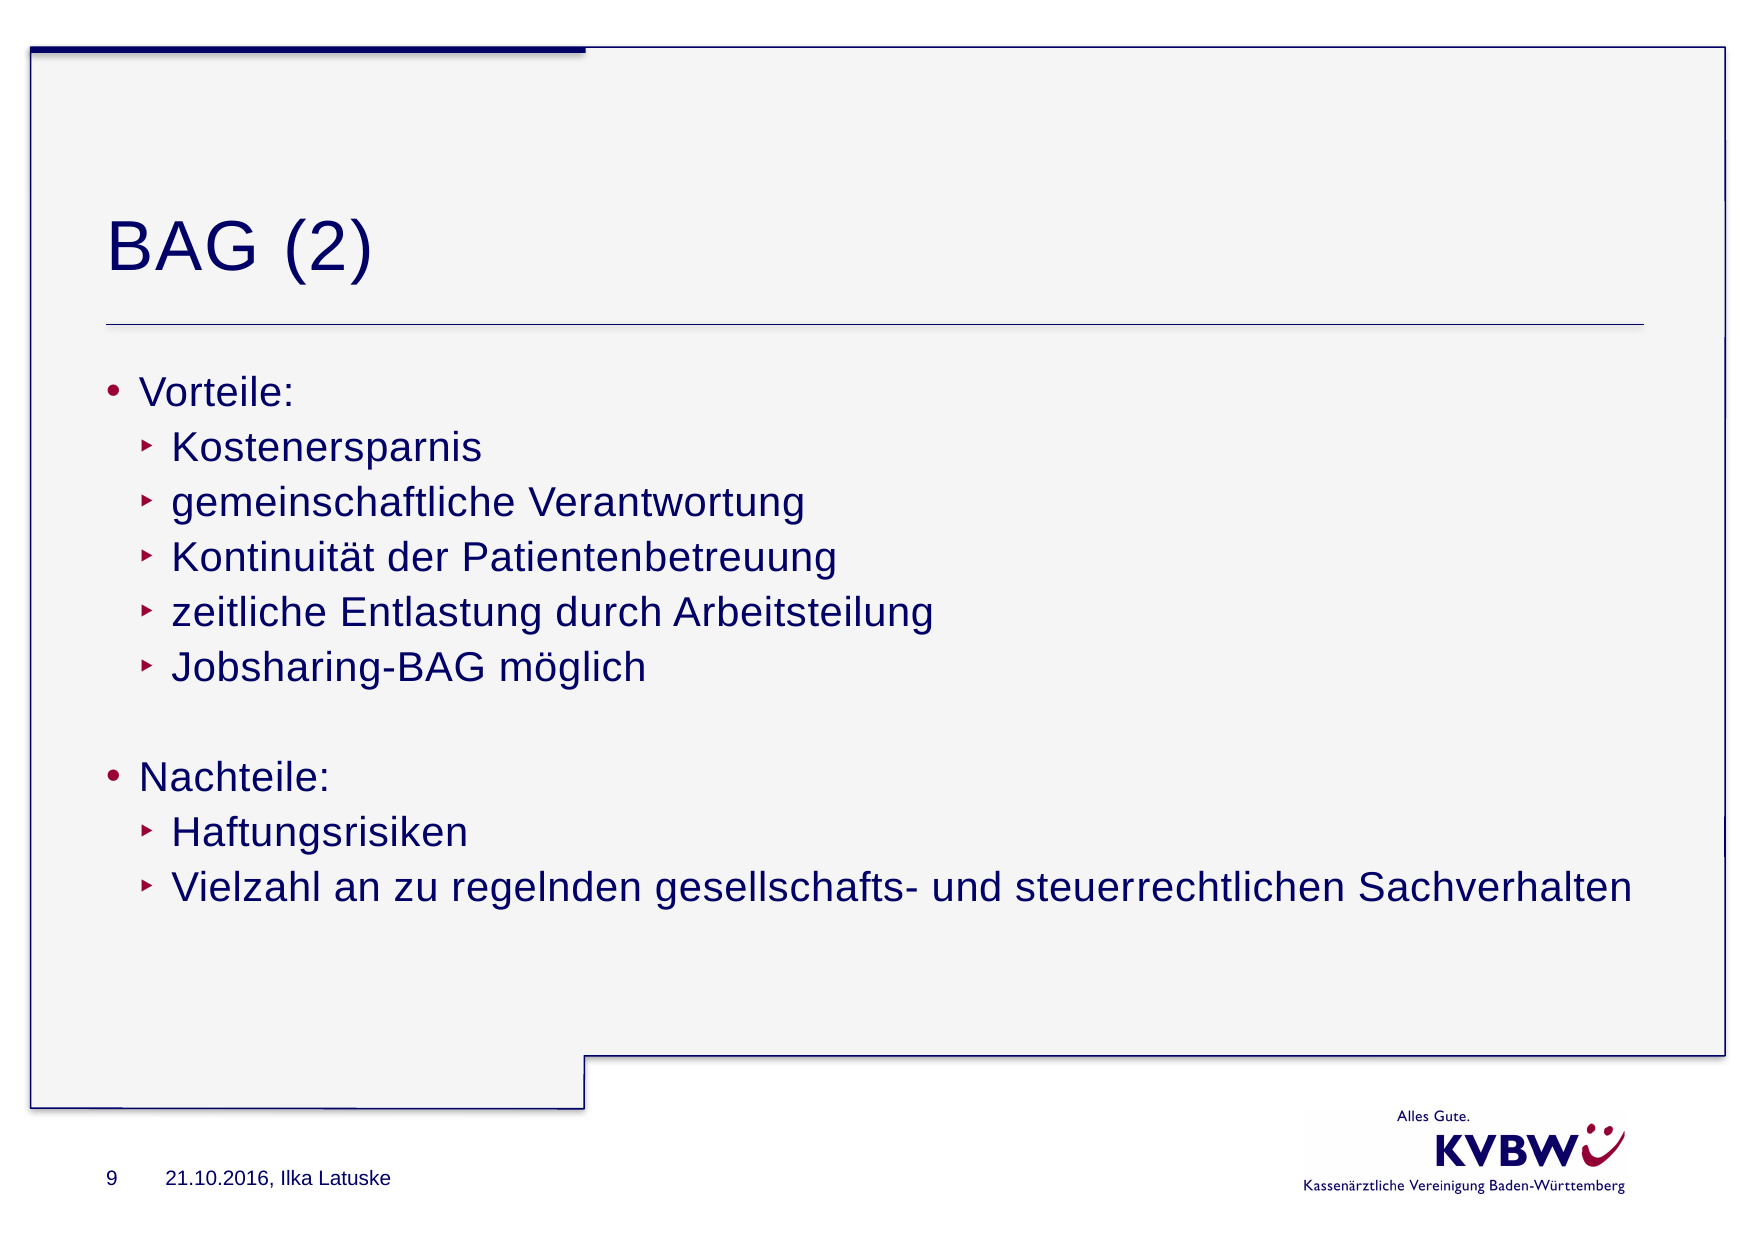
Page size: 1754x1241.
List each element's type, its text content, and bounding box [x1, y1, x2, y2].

slide_number 9 [106, 1165, 166, 1201]
picture [1303, 1108, 1626, 1195]
list Vorteile: Kosten­ersparnis­ gemeinschaftliche Verantwortung Kontinuität der Patienten­betreuung zeitliche Entlastung durch Arbeitsteilung Jobsharing-BAG möglich Nachteile: Haftungs­risiken Vielzahl an zu regelnden gesellschafts- und steuer­rechtlichen Sachverhalten [106, 360, 1645, 1010]
footer 21.10.2016, Ilka Latuske [166, 1165, 1052, 1201]
title BAG (2) [106, 100, 1645, 285]
